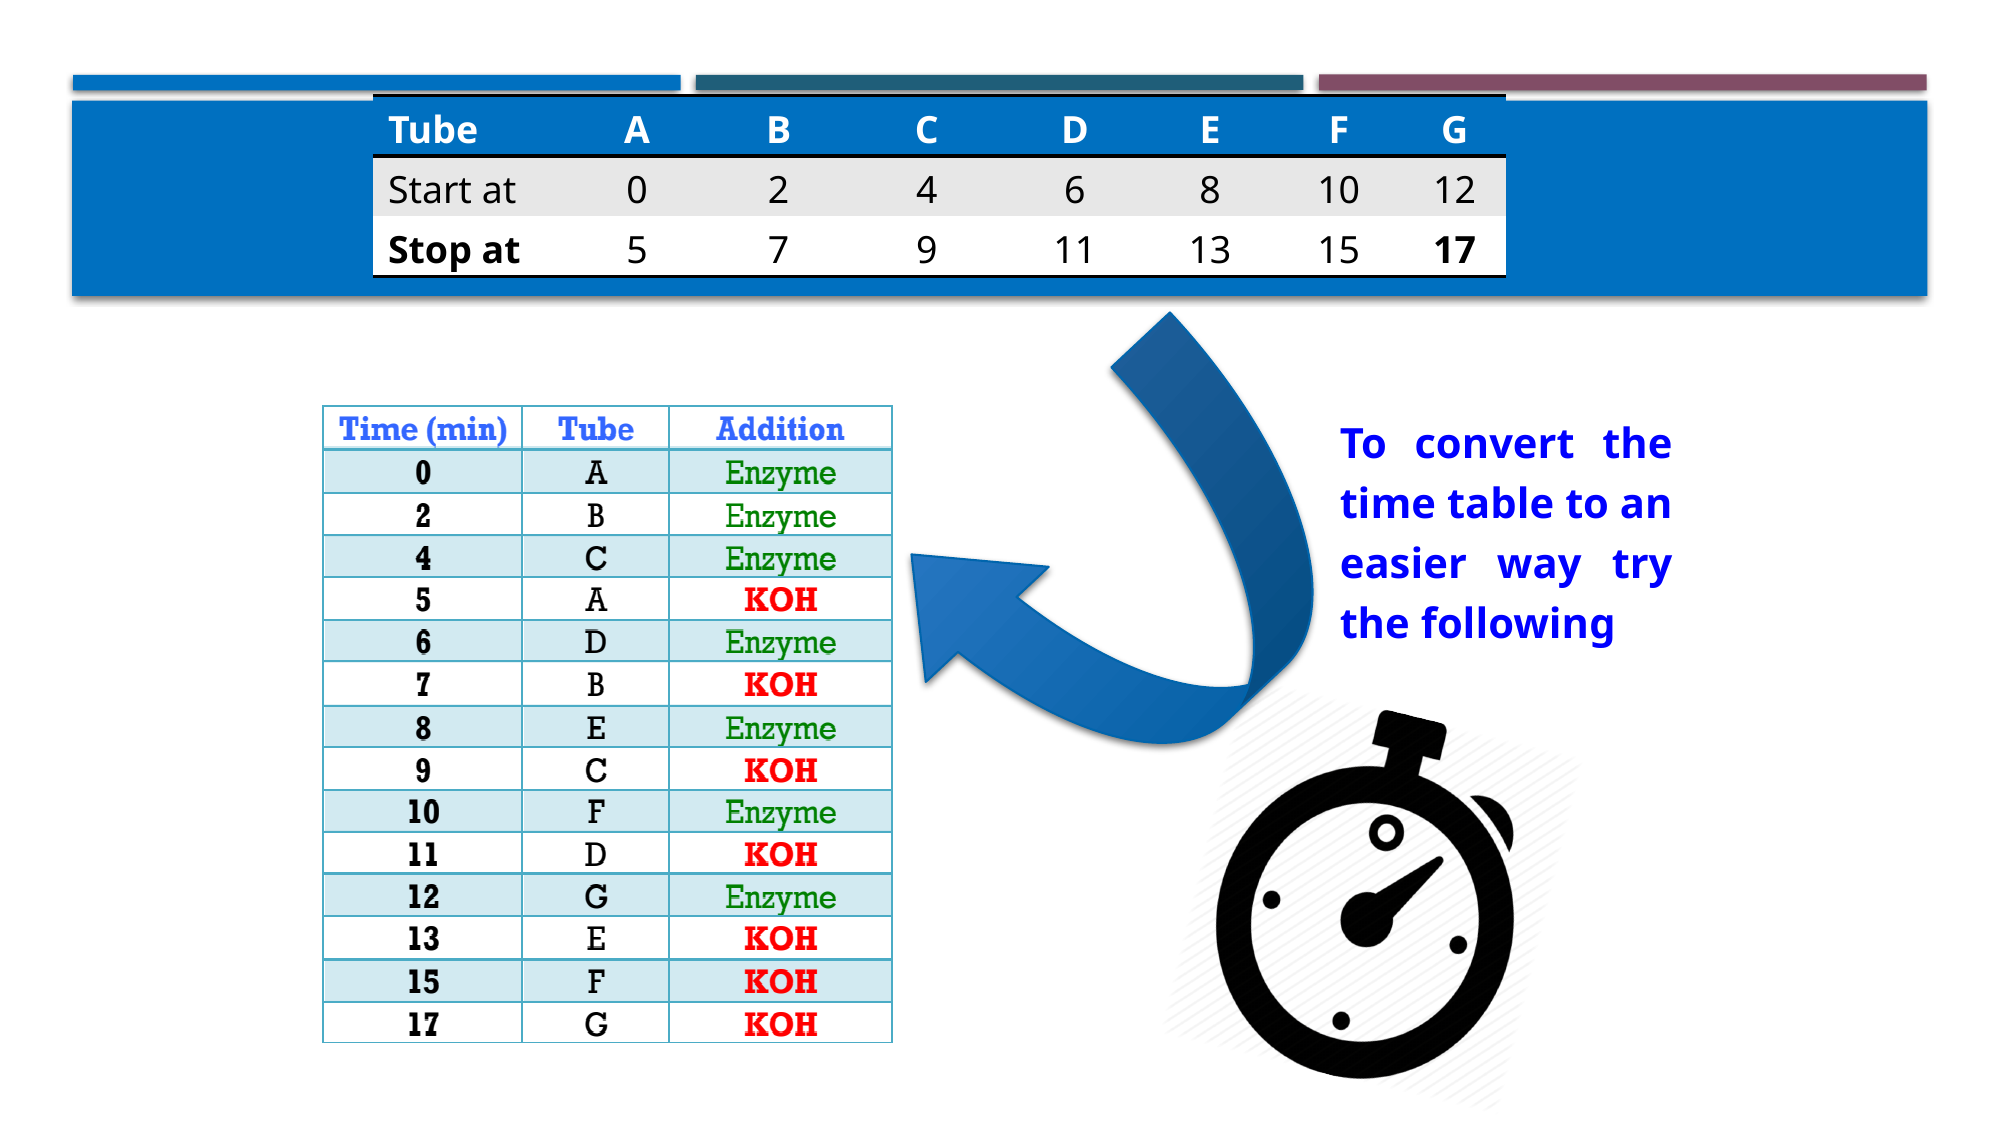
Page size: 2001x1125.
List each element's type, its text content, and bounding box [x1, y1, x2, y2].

table_header G [1403, 97, 1506, 154]
table_cell Stop at [373, 216, 566, 275]
text_box To convert the time table to an easier way try the following [1324, 399, 1688, 655]
table_header A [566, 97, 708, 154]
table_header B [708, 97, 850, 154]
table_cell 10 [1274, 158, 1403, 216]
table_cell Start at [373, 158, 566, 216]
table_cell 5 [566, 216, 708, 275]
table_cell 0 [566, 158, 708, 216]
table_cell 12 [1403, 158, 1506, 216]
table_cell 4 [850, 158, 1004, 216]
table_cell 13 [1146, 216, 1274, 275]
table_cell 17 [1403, 216, 1506, 275]
table_cell 6 [1004, 158, 1146, 216]
table_cell 9 [850, 216, 1004, 275]
table_header F [1274, 97, 1403, 154]
list [286, 139, 1750, 1125]
table_cell 15 [1274, 216, 1403, 275]
table_header C [850, 97, 1004, 154]
table_cell 7 [708, 216, 850, 275]
table_header E [1146, 97, 1274, 154]
table_cell 11 [1004, 216, 1146, 275]
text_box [311, 300, 904, 1043]
table_cell 2 [708, 158, 850, 216]
table_header D [1004, 97, 1146, 154]
text_box [1110, 311, 1314, 681]
table_header Tube [373, 97, 566, 154]
table_cell 8 [1146, 158, 1274, 216]
text_box [910, 553, 1242, 744]
picture [1159, 676, 1583, 1115]
